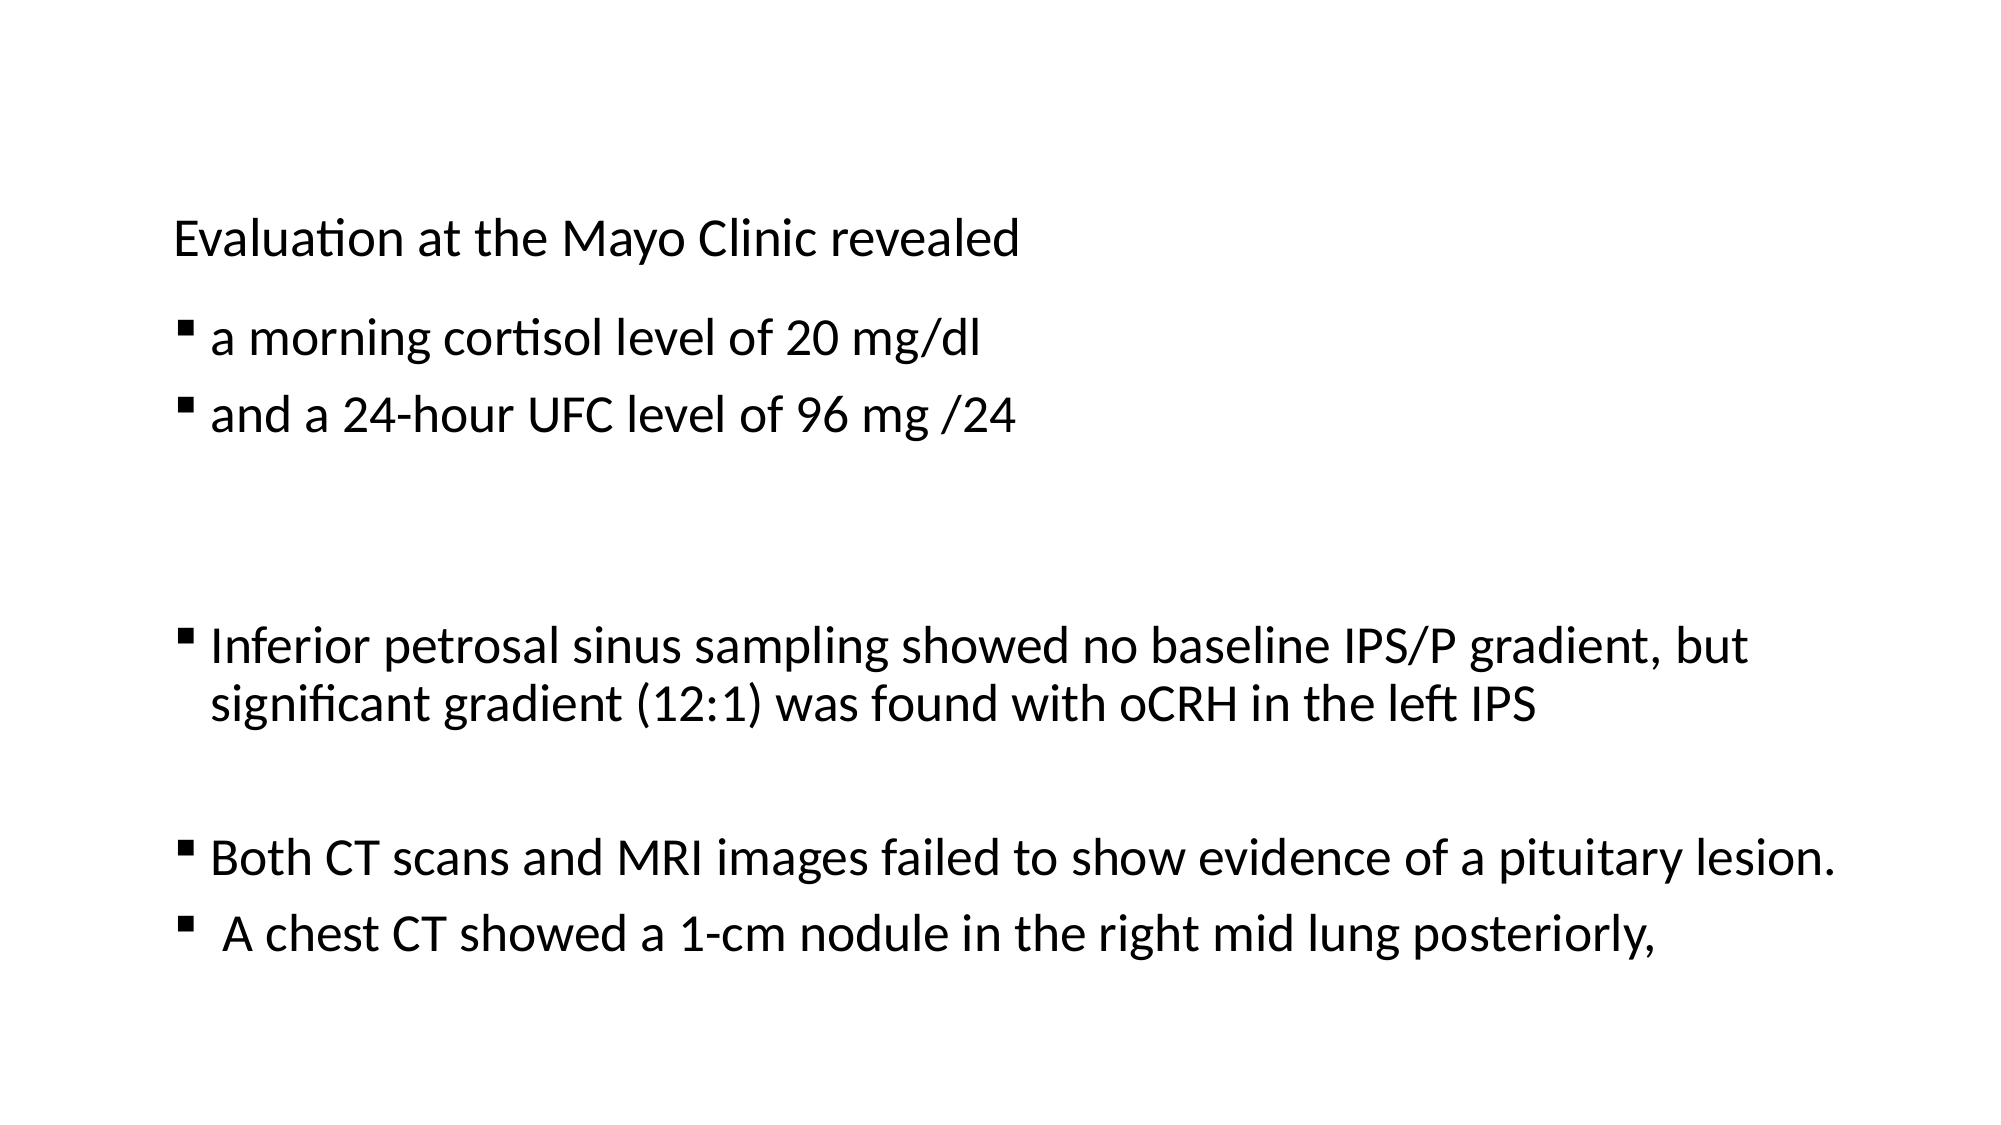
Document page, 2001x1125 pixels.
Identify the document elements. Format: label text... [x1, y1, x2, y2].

list a morning cortisol level of 20 mg/dl and a 24-hour UFC level of 96 mg /24 Inferior petrosal sinus sampling showed no baseline IPS/P gradient, but significant gradient (12:1) was found with oCRH in the left IPS Both CT scans and MRI images failed to show evidence of a pituitary lesion. A chest CT showed a 1-cm nodule in the right mid lung posteriorly, [158, 301, 1863, 1022]
title Evaluation at the Mayo Clinic revealed [158, 59, 1863, 278]
